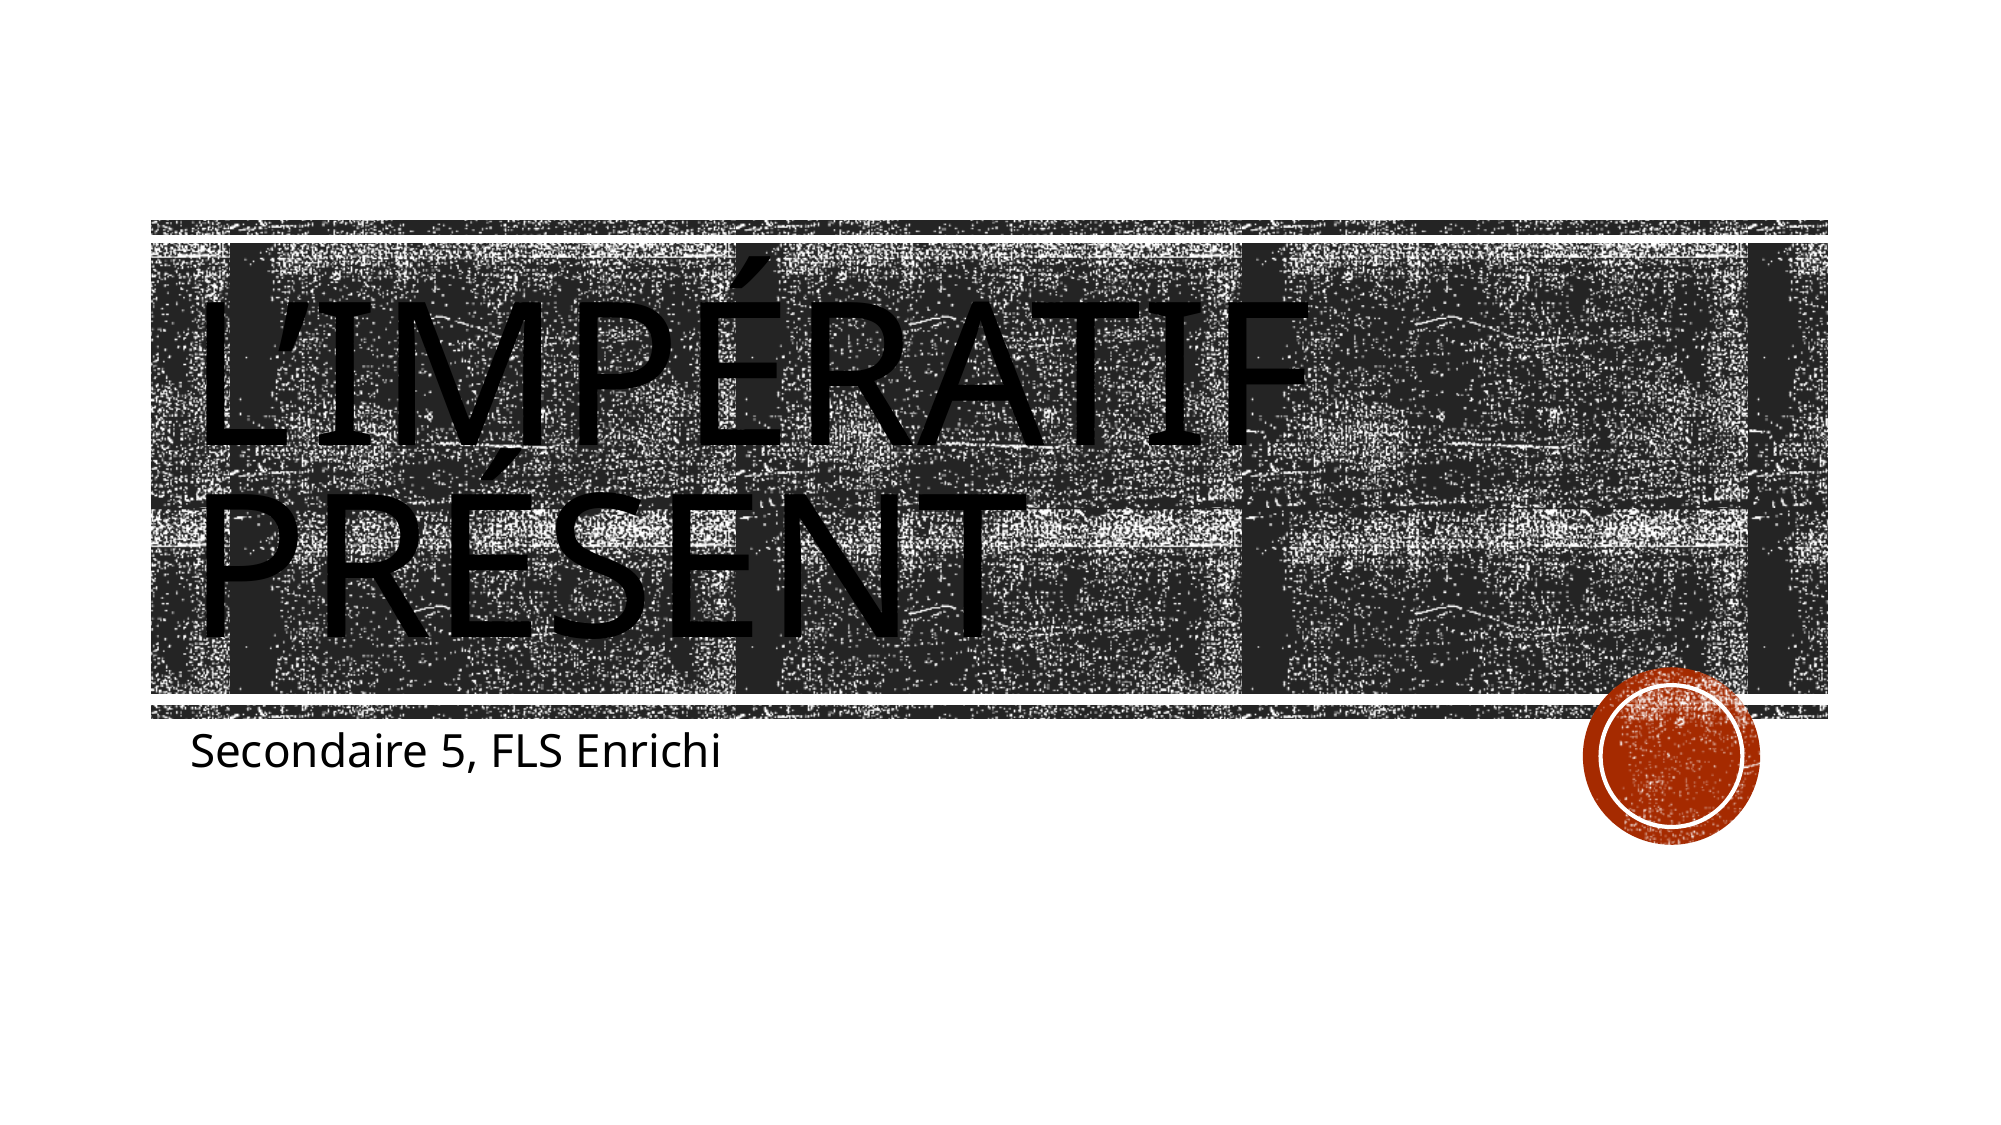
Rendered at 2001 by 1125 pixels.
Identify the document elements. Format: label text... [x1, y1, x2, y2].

title L’impératif présent [172, 234, 1808, 733]
subtitle Secondaire 5, FLS Enrichi [175, 720, 1470, 896]
